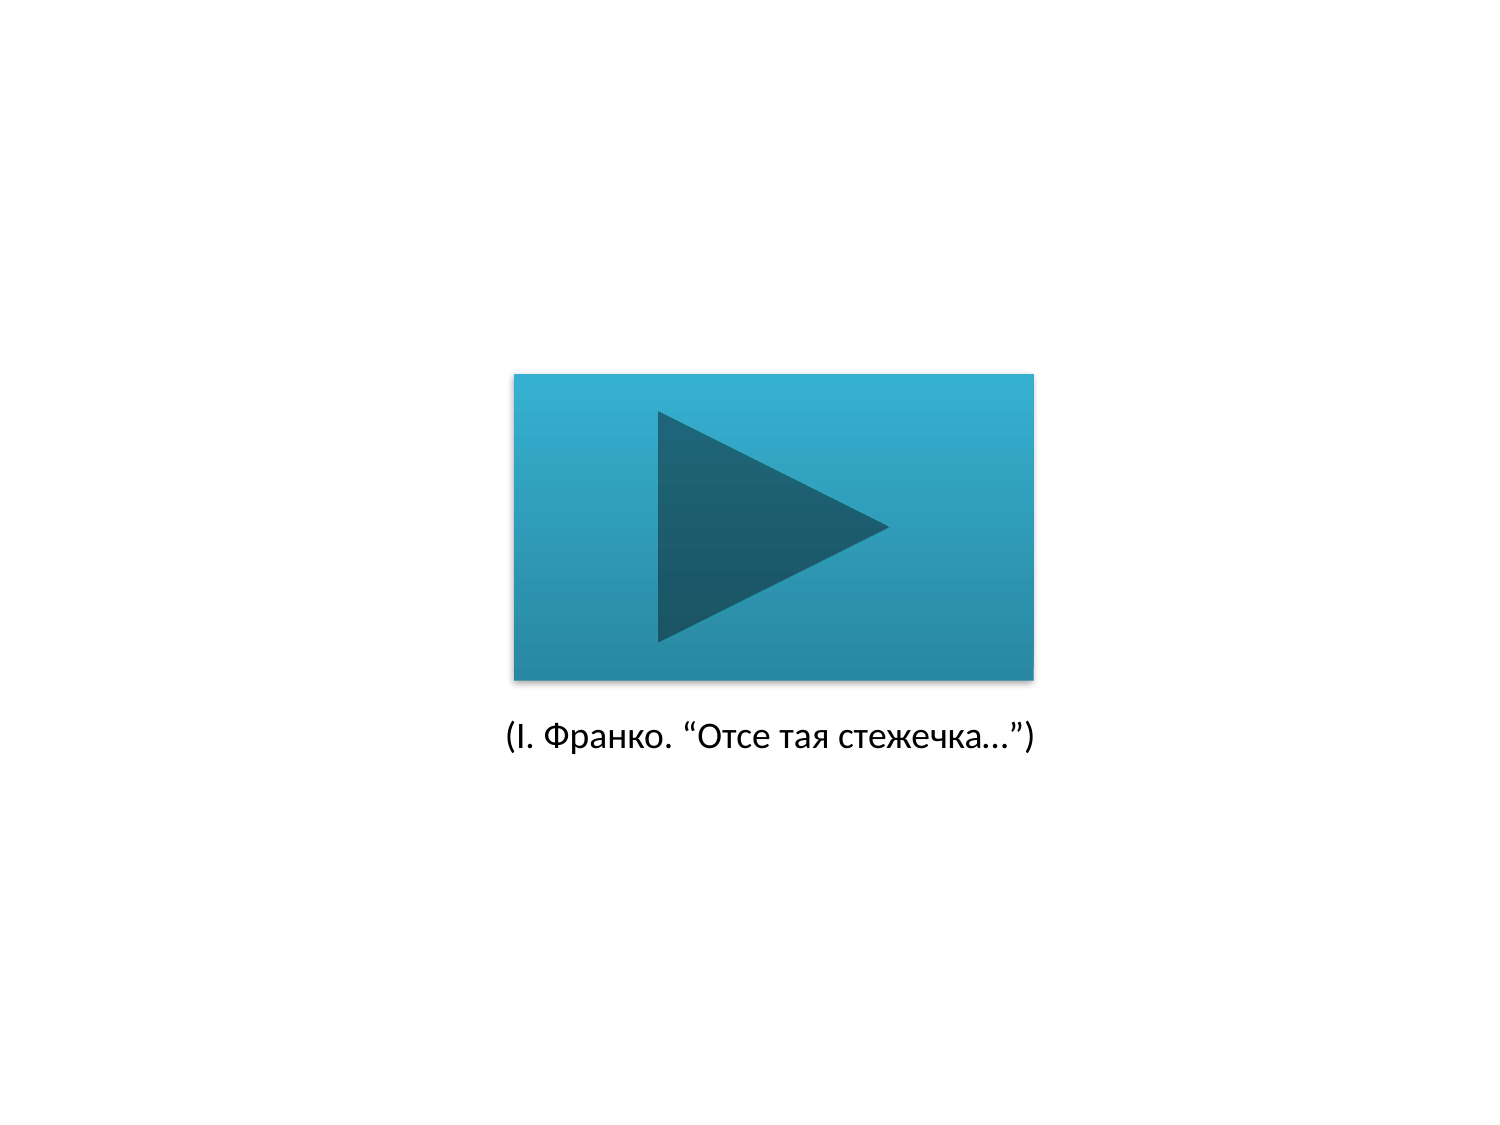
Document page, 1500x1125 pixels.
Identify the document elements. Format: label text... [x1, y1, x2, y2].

text_box (І. Франко. “Отсе тая стежечка…”) [490, 704, 1365, 764]
text_box [513, 373, 1034, 681]
